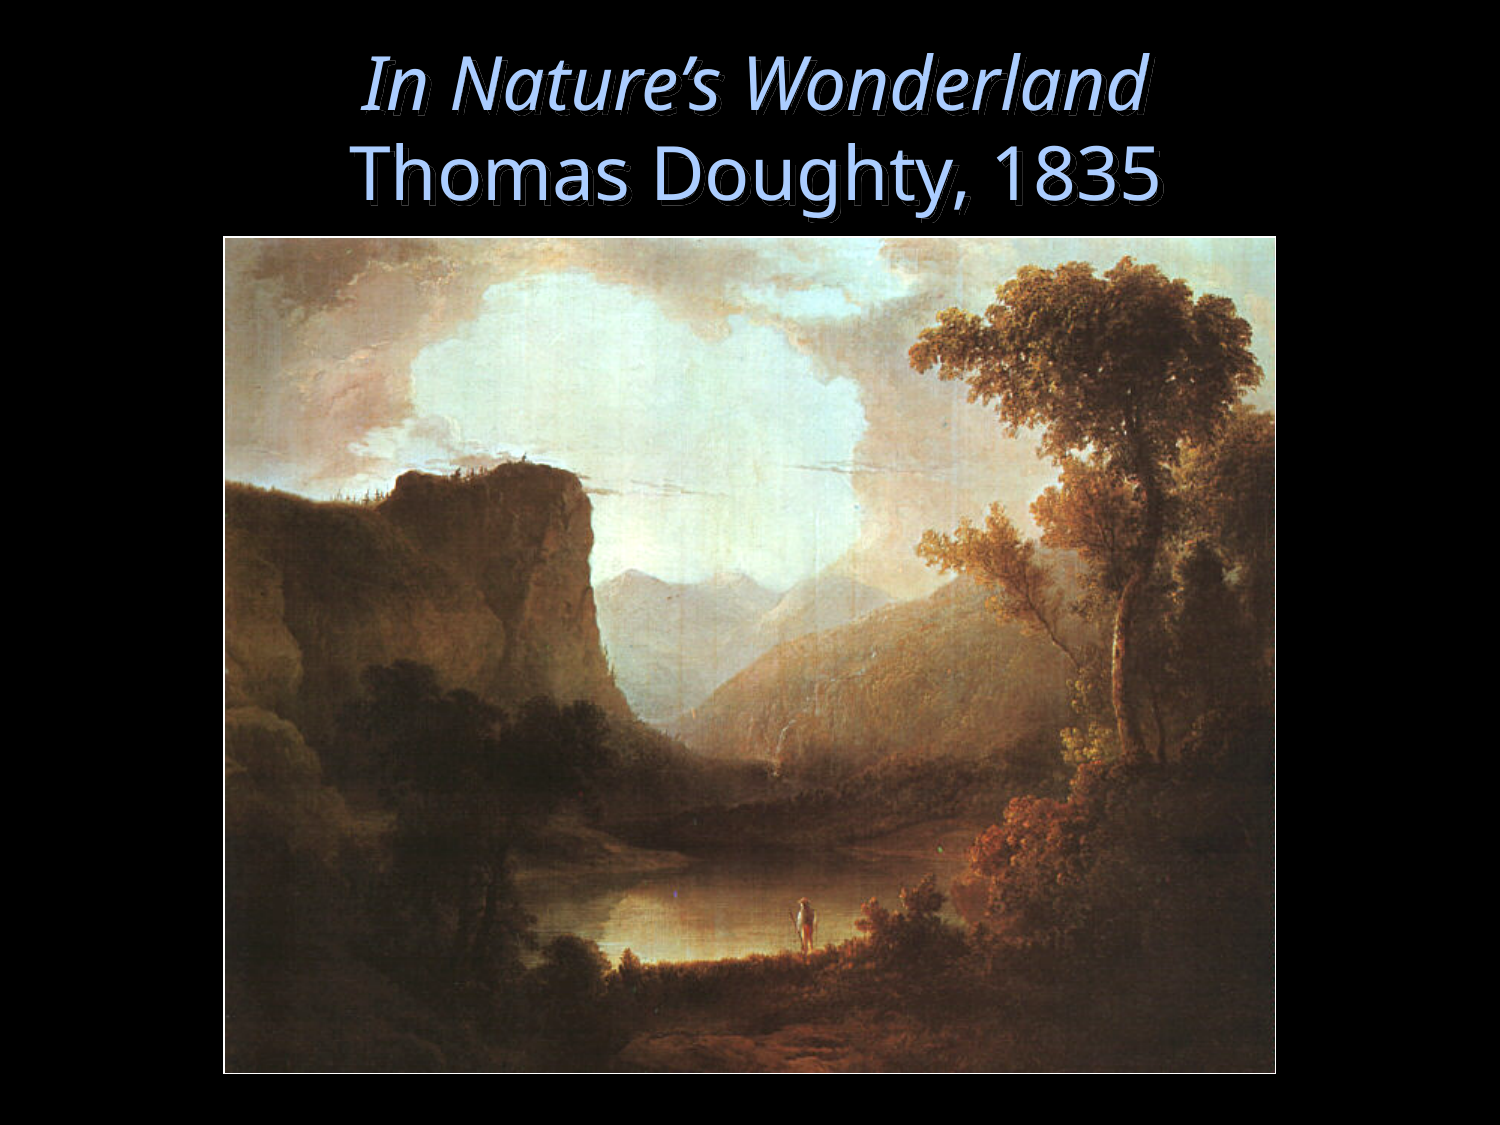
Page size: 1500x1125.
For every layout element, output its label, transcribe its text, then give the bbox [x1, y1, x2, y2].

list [224, 237, 1276, 1073]
title In Nature’s Wonderland Thomas Doughty, 1835 [74, 49, 1438, 201]
